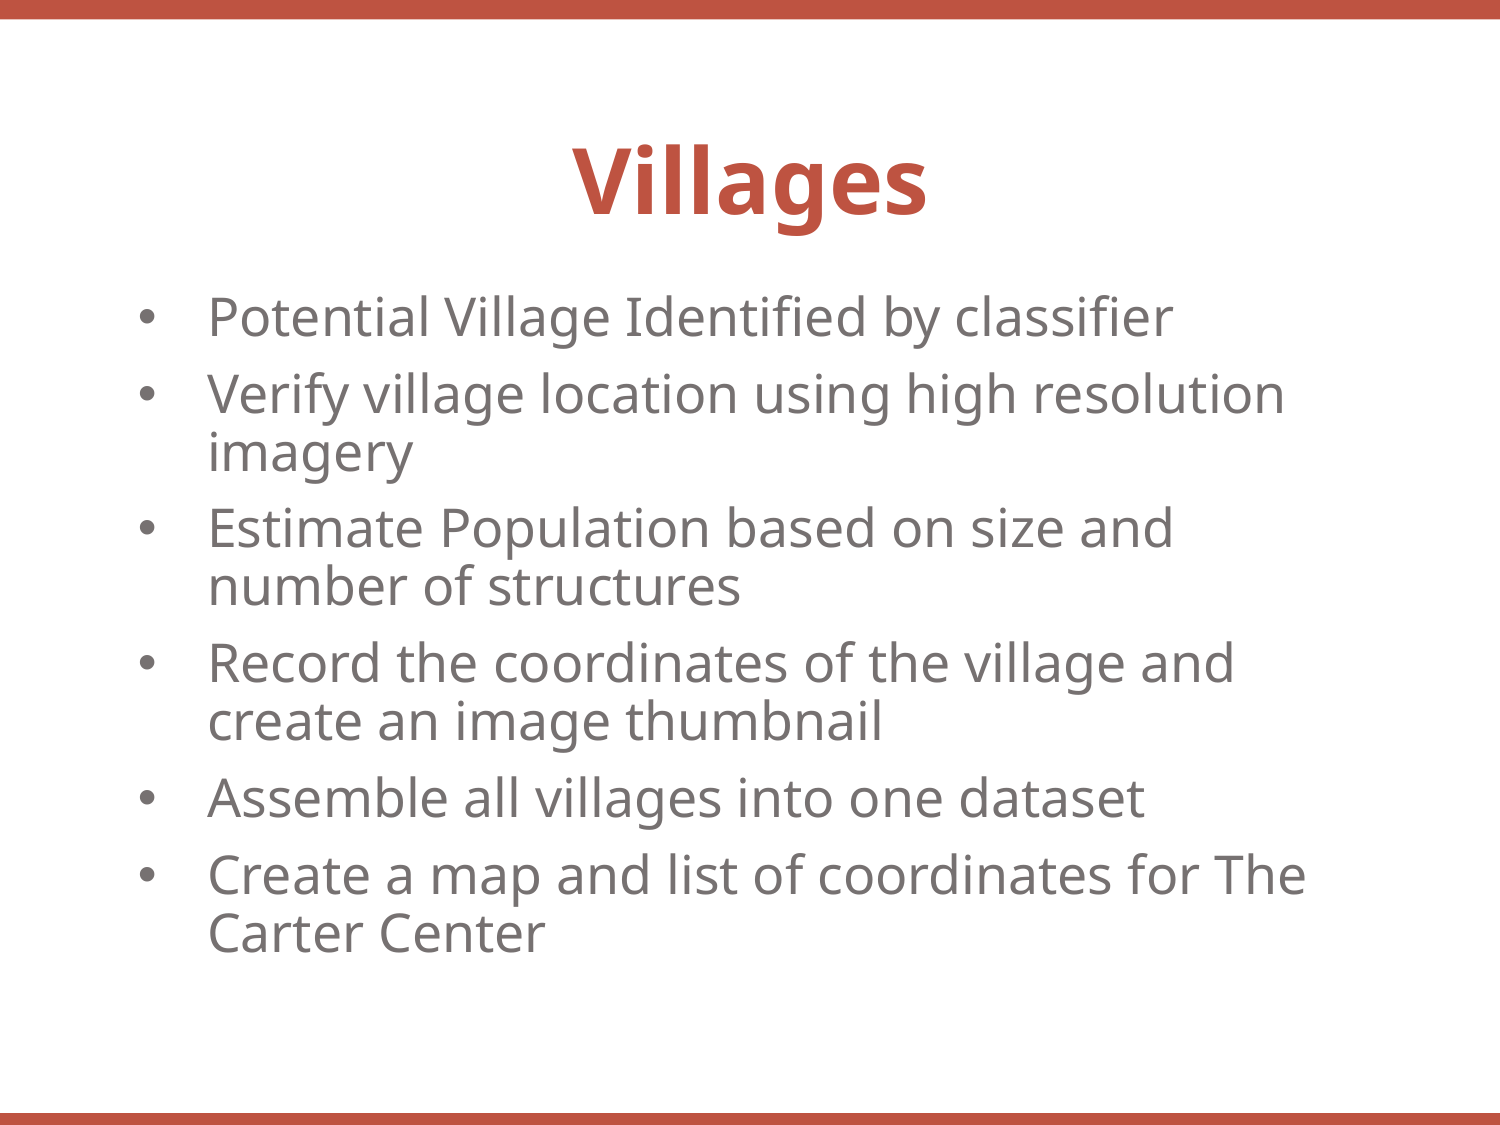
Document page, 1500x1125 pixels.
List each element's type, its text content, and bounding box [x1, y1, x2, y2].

list Villages [123, 127, 1379, 246]
list Potential Village Identified by classifier Verify village location using high resolution imagery Estimate Population based on size and number of structures Record the coordinates of the village and create an image thumbnail Assemble all villages into one dataset Create a map and list of coordinates for The Carter Center [123, 282, 1379, 978]
